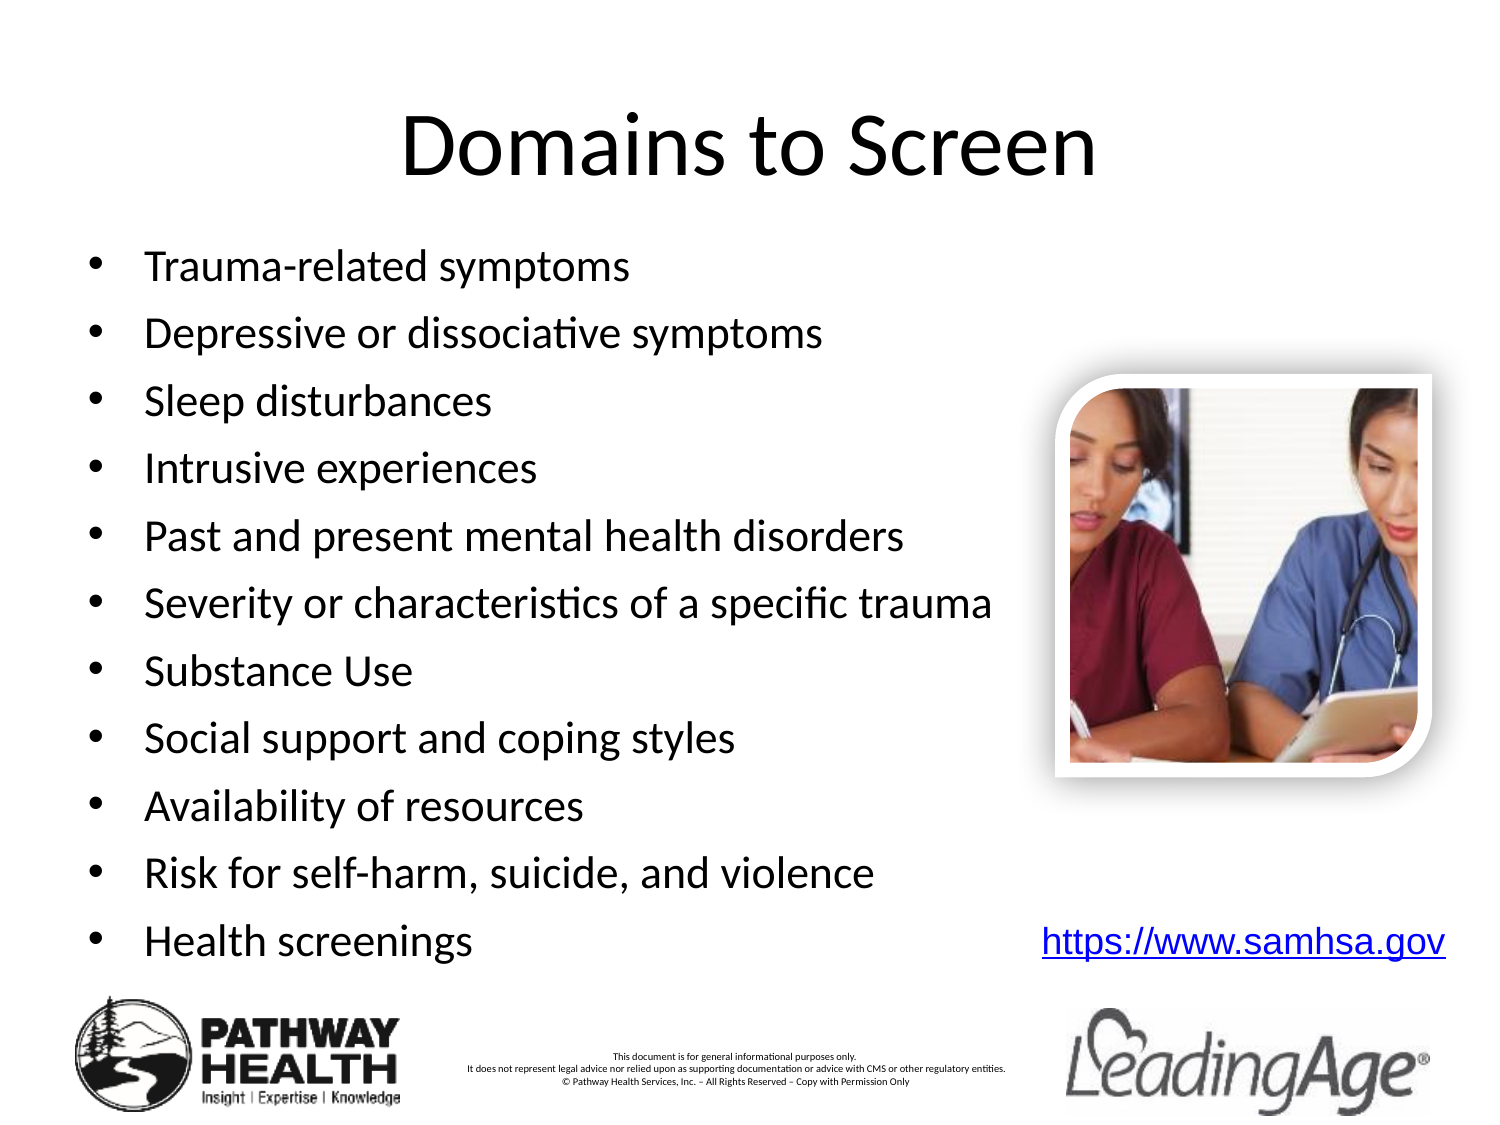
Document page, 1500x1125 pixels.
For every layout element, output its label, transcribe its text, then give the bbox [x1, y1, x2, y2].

picture [1066, 1008, 1430, 1116]
text_box https://www.samhsa.gov [1026, 909, 1461, 970]
list Trauma-related symptoms Depressive or dissociative symptoms Sleep disturbances Intrusive experiences Past and present mental health disorders Severity or characteristics of a specific trauma Substance Use Social support and coping styles Availability of resources Risk for self-harm, suicide, and violence Health screenings [72, 228, 1098, 971]
picture [1062, 380, 1426, 771]
picture [75, 995, 400, 1112]
title Domains to Screen [75, 45, 1425, 233]
